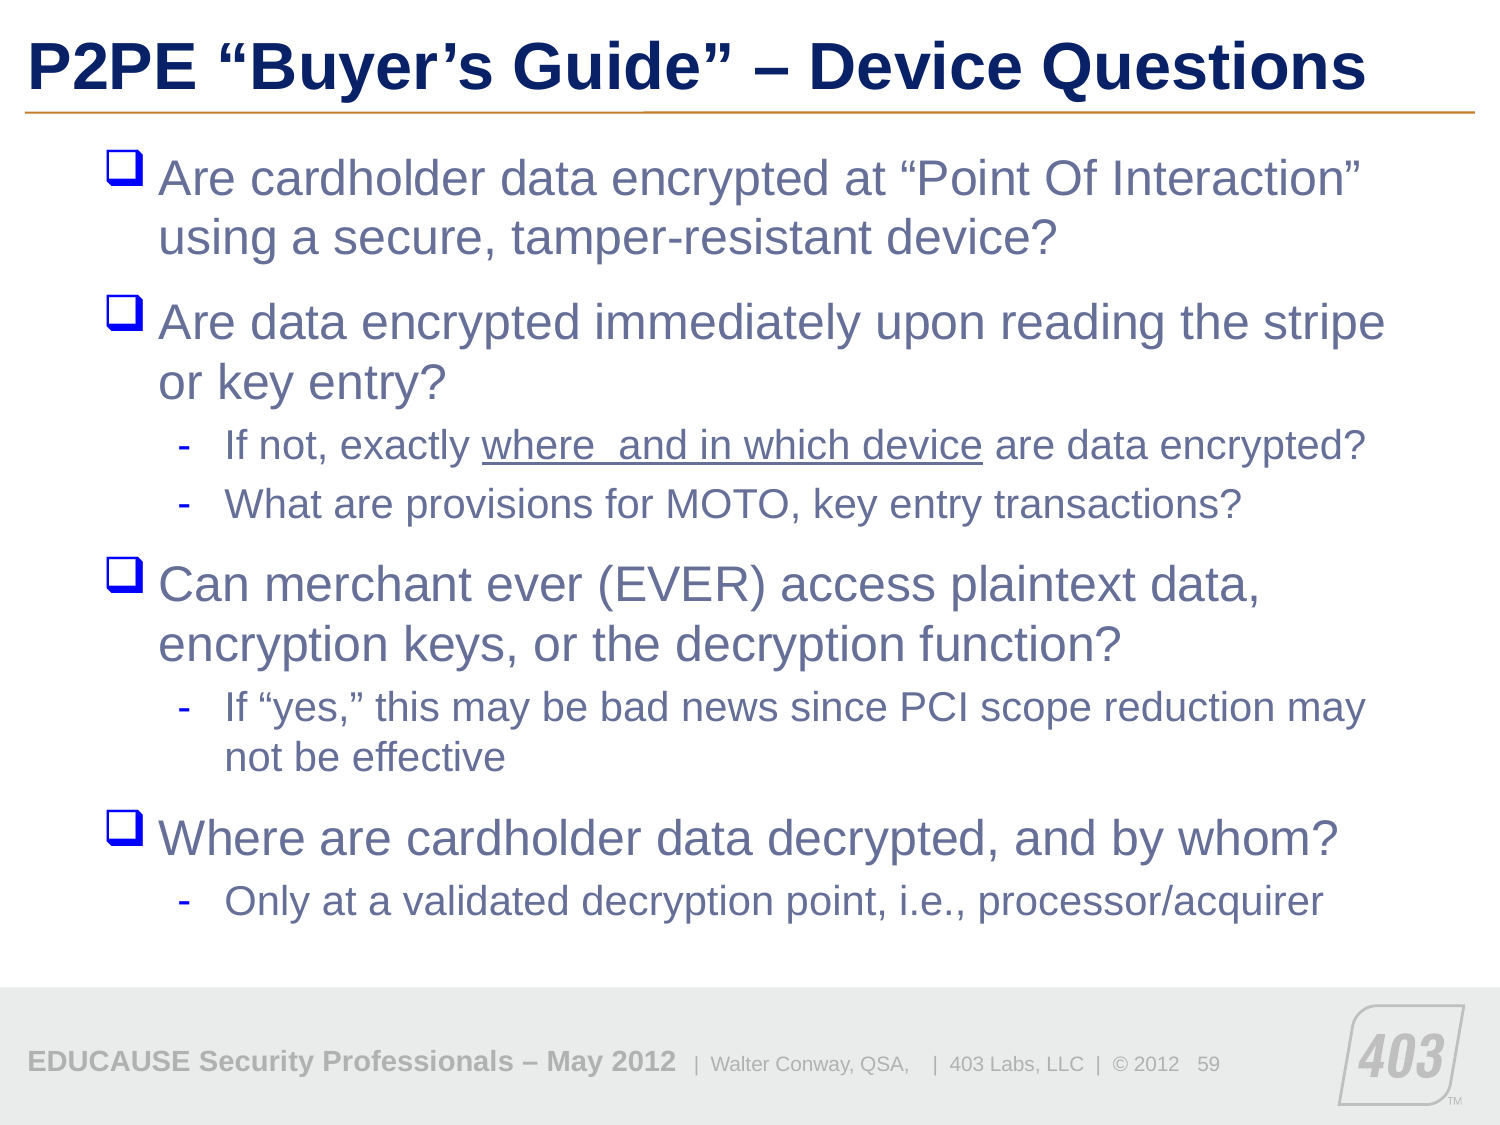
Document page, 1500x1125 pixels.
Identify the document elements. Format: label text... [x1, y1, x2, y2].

list Are cardholder data encrypted at “Point Of Interaction” using a secure, tamper-resistant device? Are data encrypted immediately upon reading the stripe or key entry? If not, exactly where and in which device are data encrypted? What are provisions for MOTO, key entry transactions? Can merchant ever (EVER) access plaintext data, encryption keys, or the decryption function? If “yes,” this may be bad news since PCI scope reduction may not be effective Where are cardholder data decrypted, and by whom? Only at a validated decryption point, i.e., processor/acquirer [87, 137, 1438, 926]
title P2PE “Buyer’s Guide” – Device Questions [12, 12, 1476, 113]
